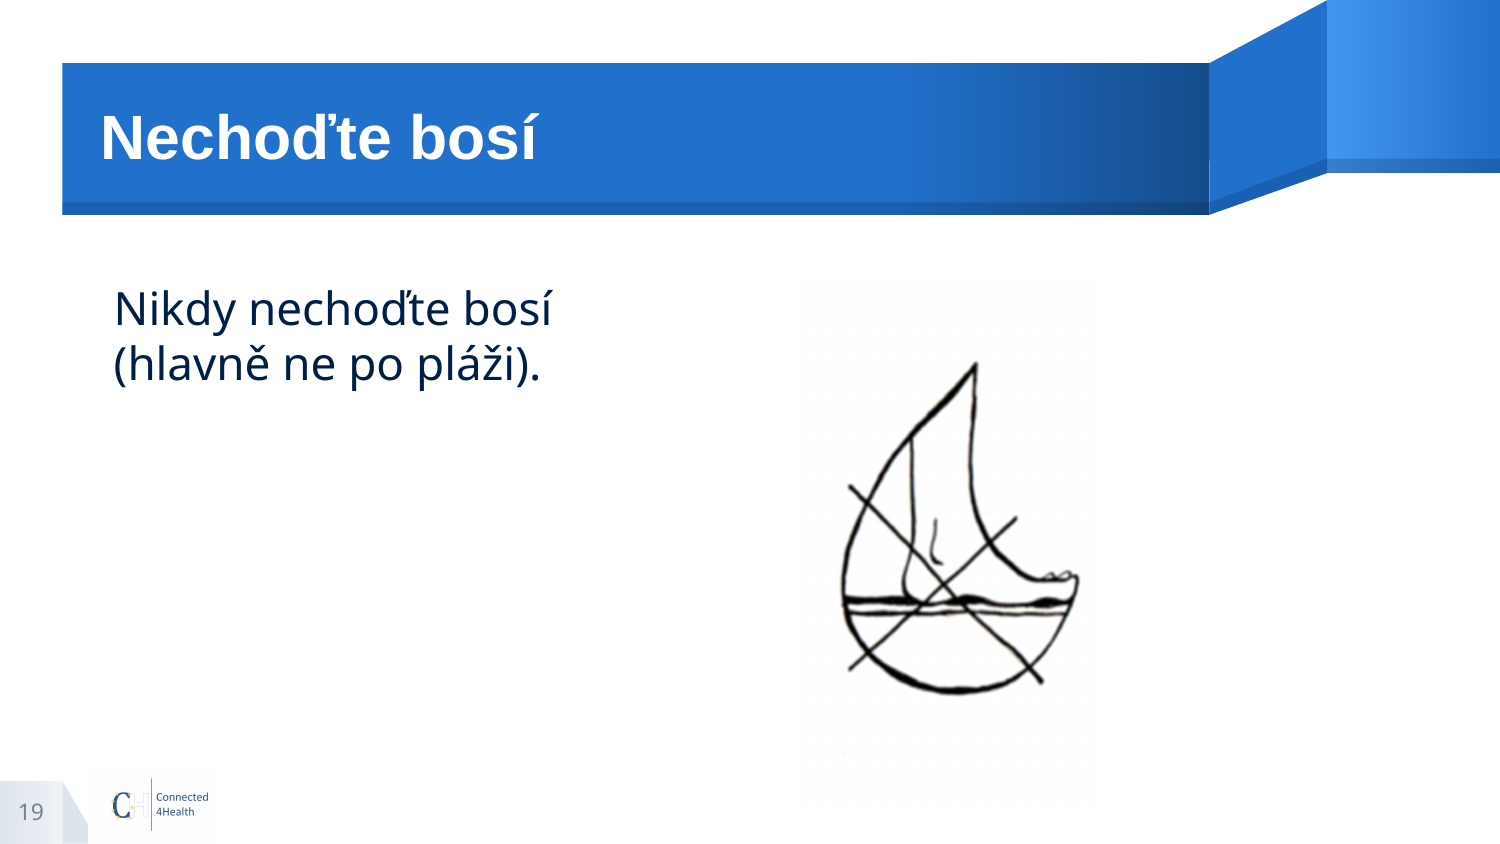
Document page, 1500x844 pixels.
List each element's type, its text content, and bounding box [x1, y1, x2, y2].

list Nikdy nechoďte bosí (hlavně ne po pláži). [99, 279, 622, 726]
picture [88, 769, 220, 844]
title Nechoďte bosí [100, 64, 1210, 215]
picture [683, 284, 1213, 812]
slide_number 19 [0, 781, 63, 844]
